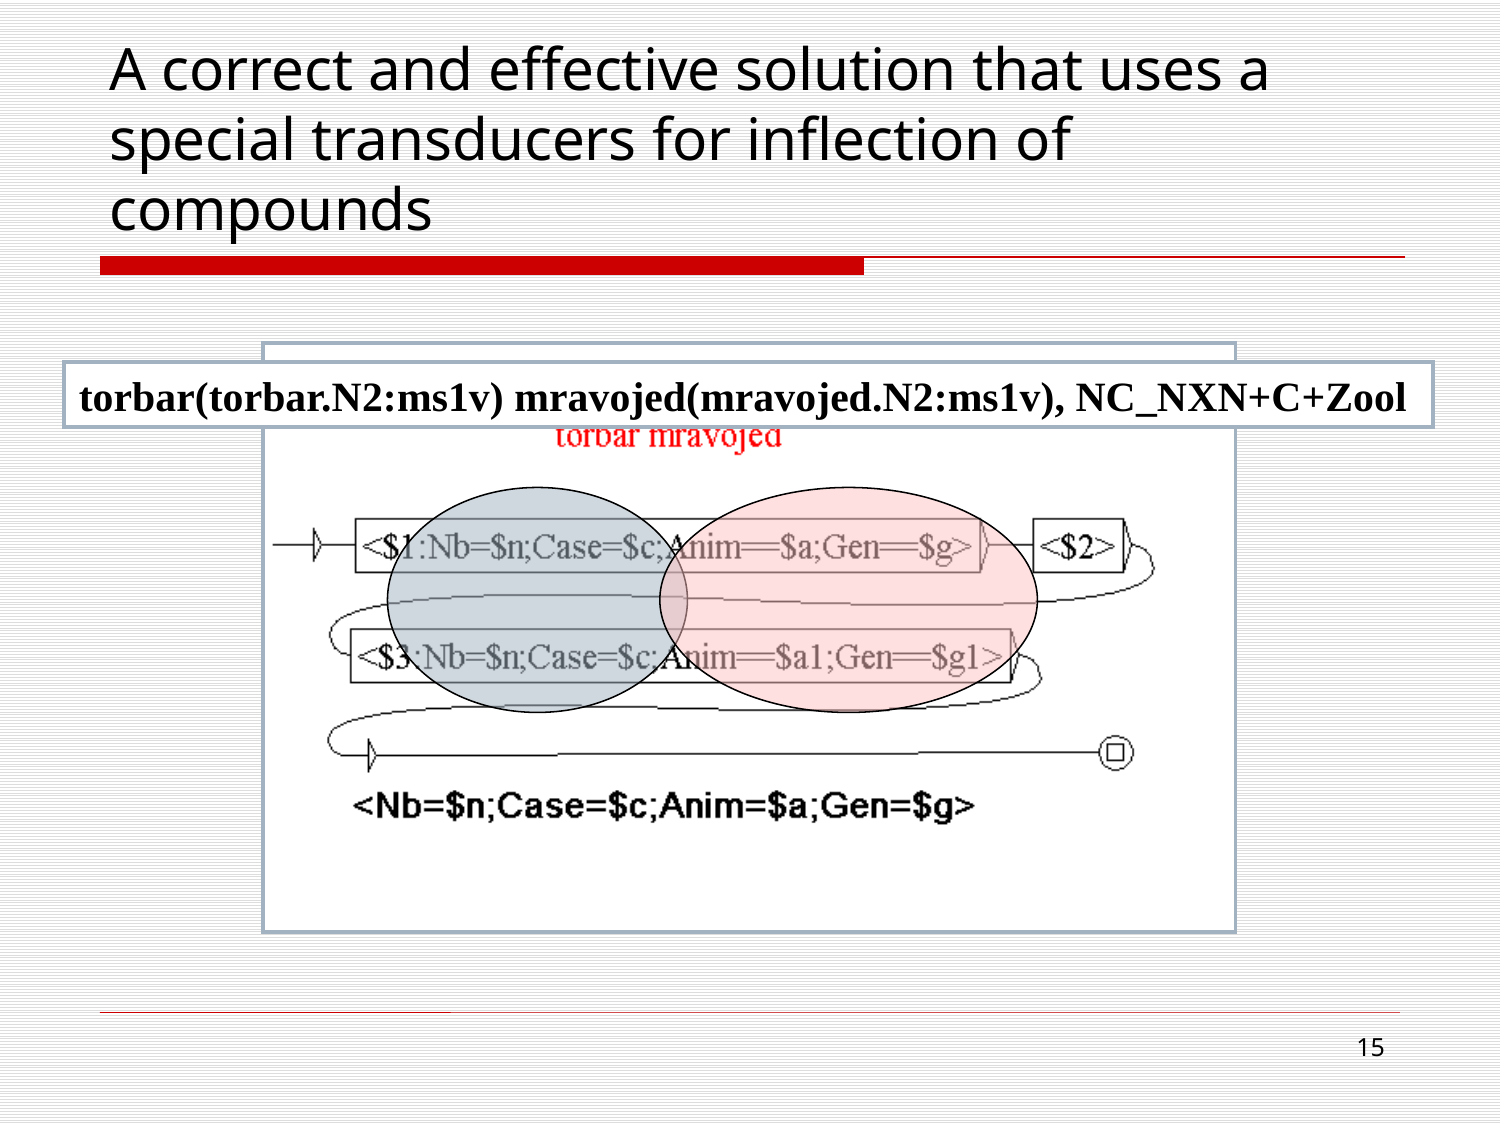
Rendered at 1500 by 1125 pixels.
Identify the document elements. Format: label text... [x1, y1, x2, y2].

title A correct and effective solution that uses a special transducers for inflection of compounds [94, 50, 1407, 250]
text_box torbar(torbar.N2:ms1v) mravojed(mravojed.N2:ms1v), NC_NXN+C+Zool [1234, 361, 1434, 428]
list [265, 344, 1234, 930]
text_box torbar(torbar.N2:ms1v) mravojed(mravojed.N2:ms1v), NC_NXN+C+Zool [63, 361, 265, 428]
slide_number 15 [1074, 1024, 1400, 1103]
